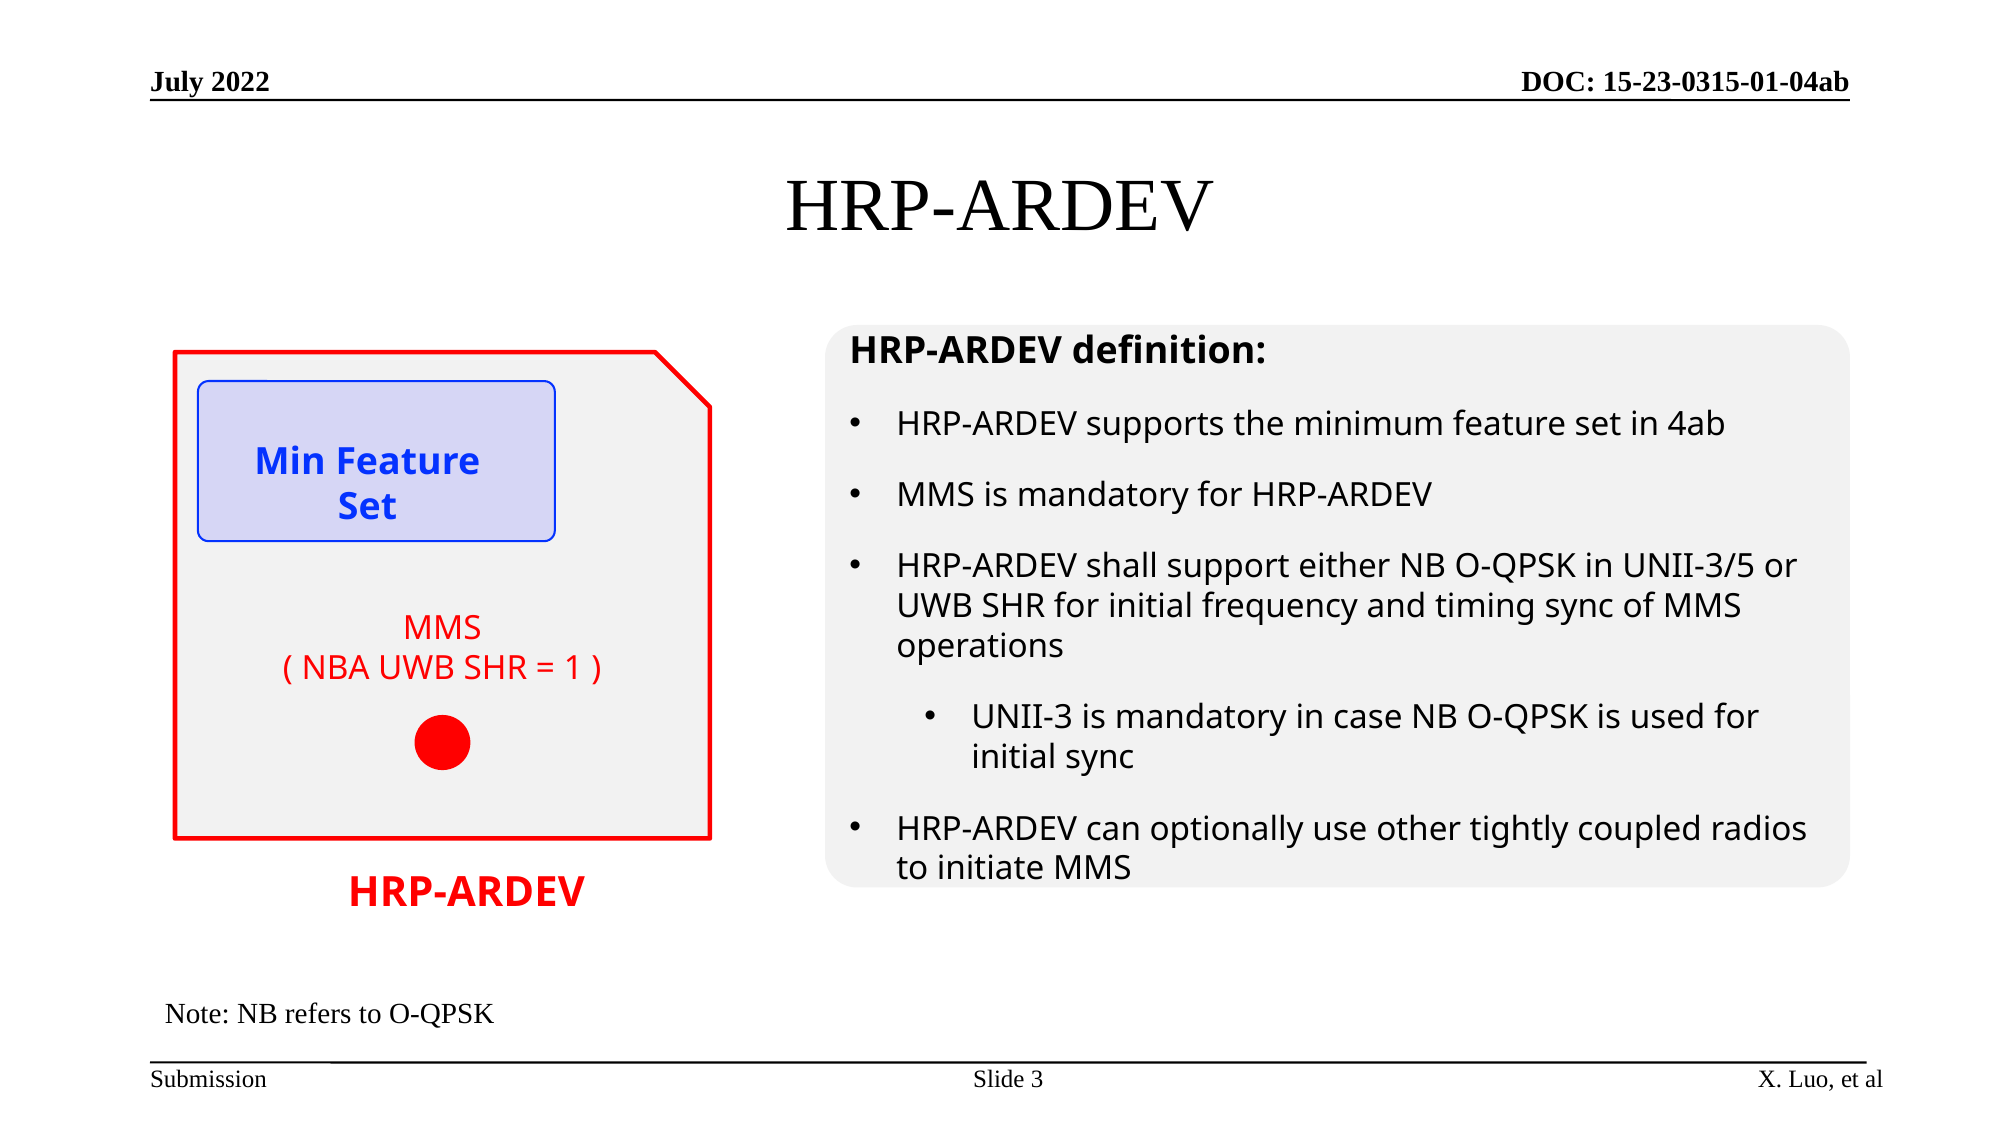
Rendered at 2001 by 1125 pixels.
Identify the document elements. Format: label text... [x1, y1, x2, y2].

text_box HRP-ARDEV [333, 856, 634, 922]
text_box Note: NB refers to O-QPSK [149, 987, 528, 1037]
text_box [414, 714, 471, 771]
text_box HRP-ARDEV definition: HRP-ARDEV supports the minimum feature set in 4ab MMS is mandatory for HRP-ARDEV HRP-ARDEV shall support either NB O-QPSK in UNII-3/5 or UWB SHR for initial frequency and timing sync of MMS operations UNII-3 is mandatory in case NB O-QPSK is used for initial sync HRP-ARDEV can optionally use other tightly coupled radios to initiate MMS [825, 324, 1851, 888]
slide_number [150, 62, 500, 98]
text_box [174, 352, 710, 839]
slide_number Slide 3 [964, 1062, 1053, 1093]
title HRP-ARDEV [150, 112, 1850, 288]
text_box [197, 381, 555, 542]
text_box DOC: 15-23-0315-01-04ab [1412, 62, 1850, 98]
footer X. Luo, et al [1200, 1062, 1884, 1093]
